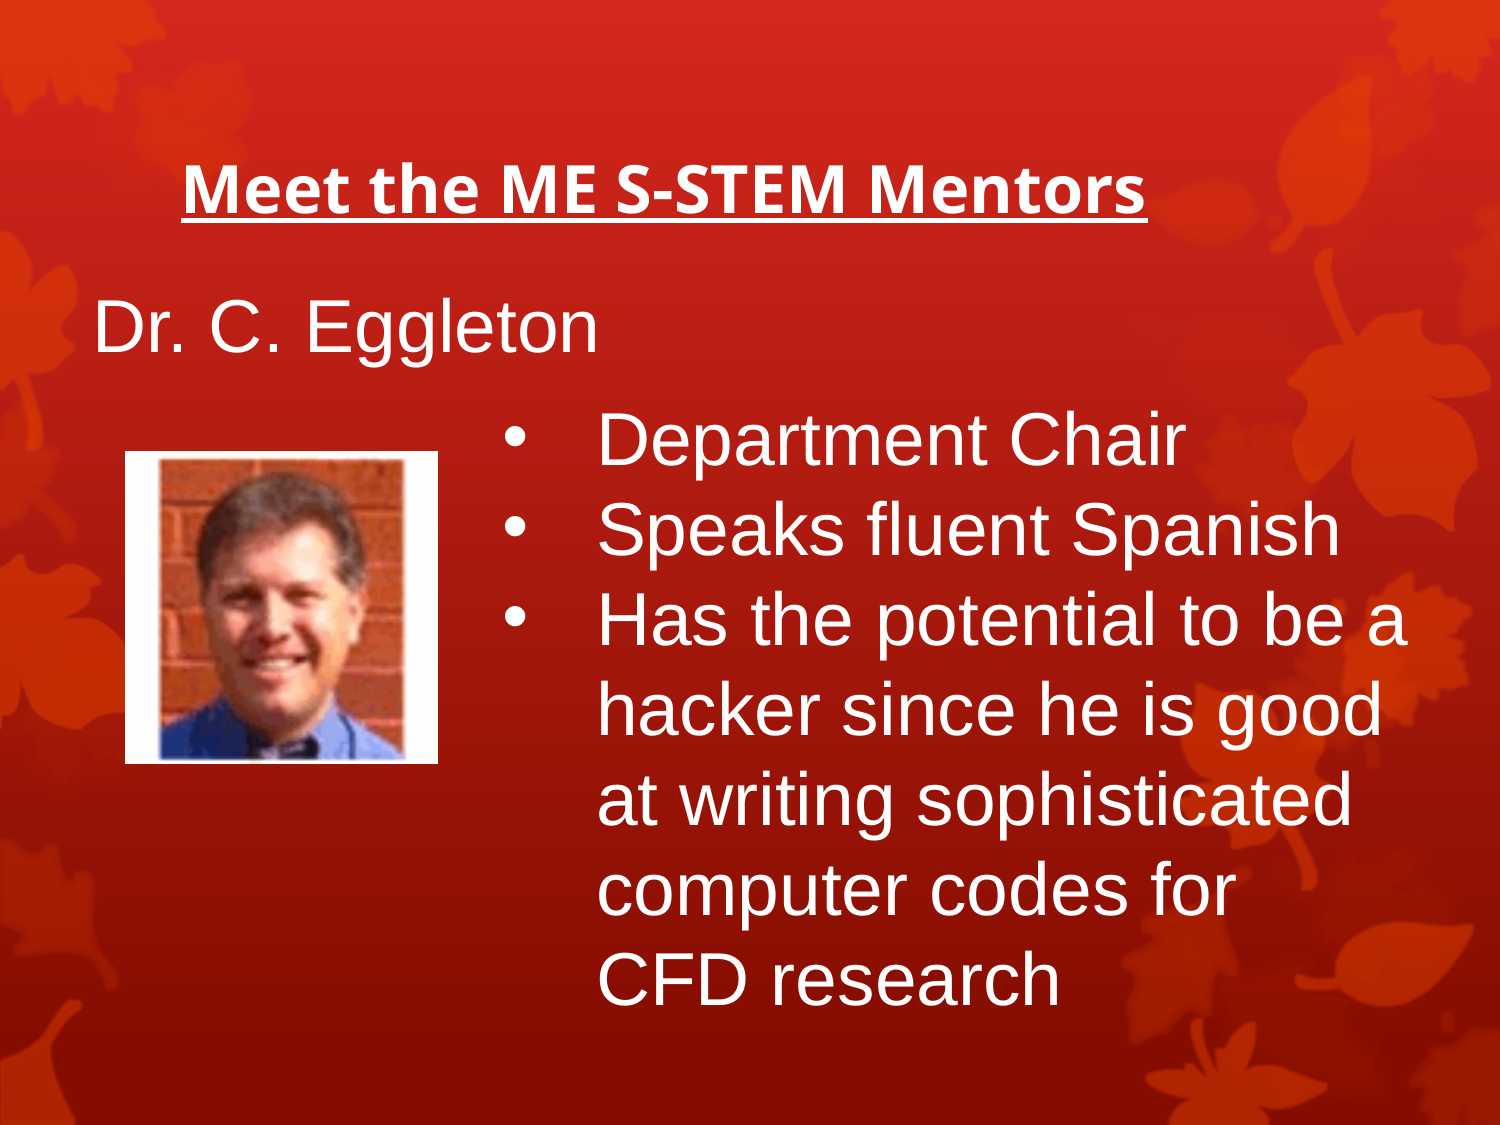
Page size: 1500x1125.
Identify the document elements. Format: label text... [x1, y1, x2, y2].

picture [124, 450, 438, 765]
title Meet the ME S-STEM Mentors [165, 110, 1335, 263]
text_box Dr. C. Eggleton [77, 269, 616, 375]
text_box Department Chair Speaks fluent Spanish Has the potential to be a hacker since he is good at writing sophisticated computer codes for CFD research [487, 382, 1425, 1118]
